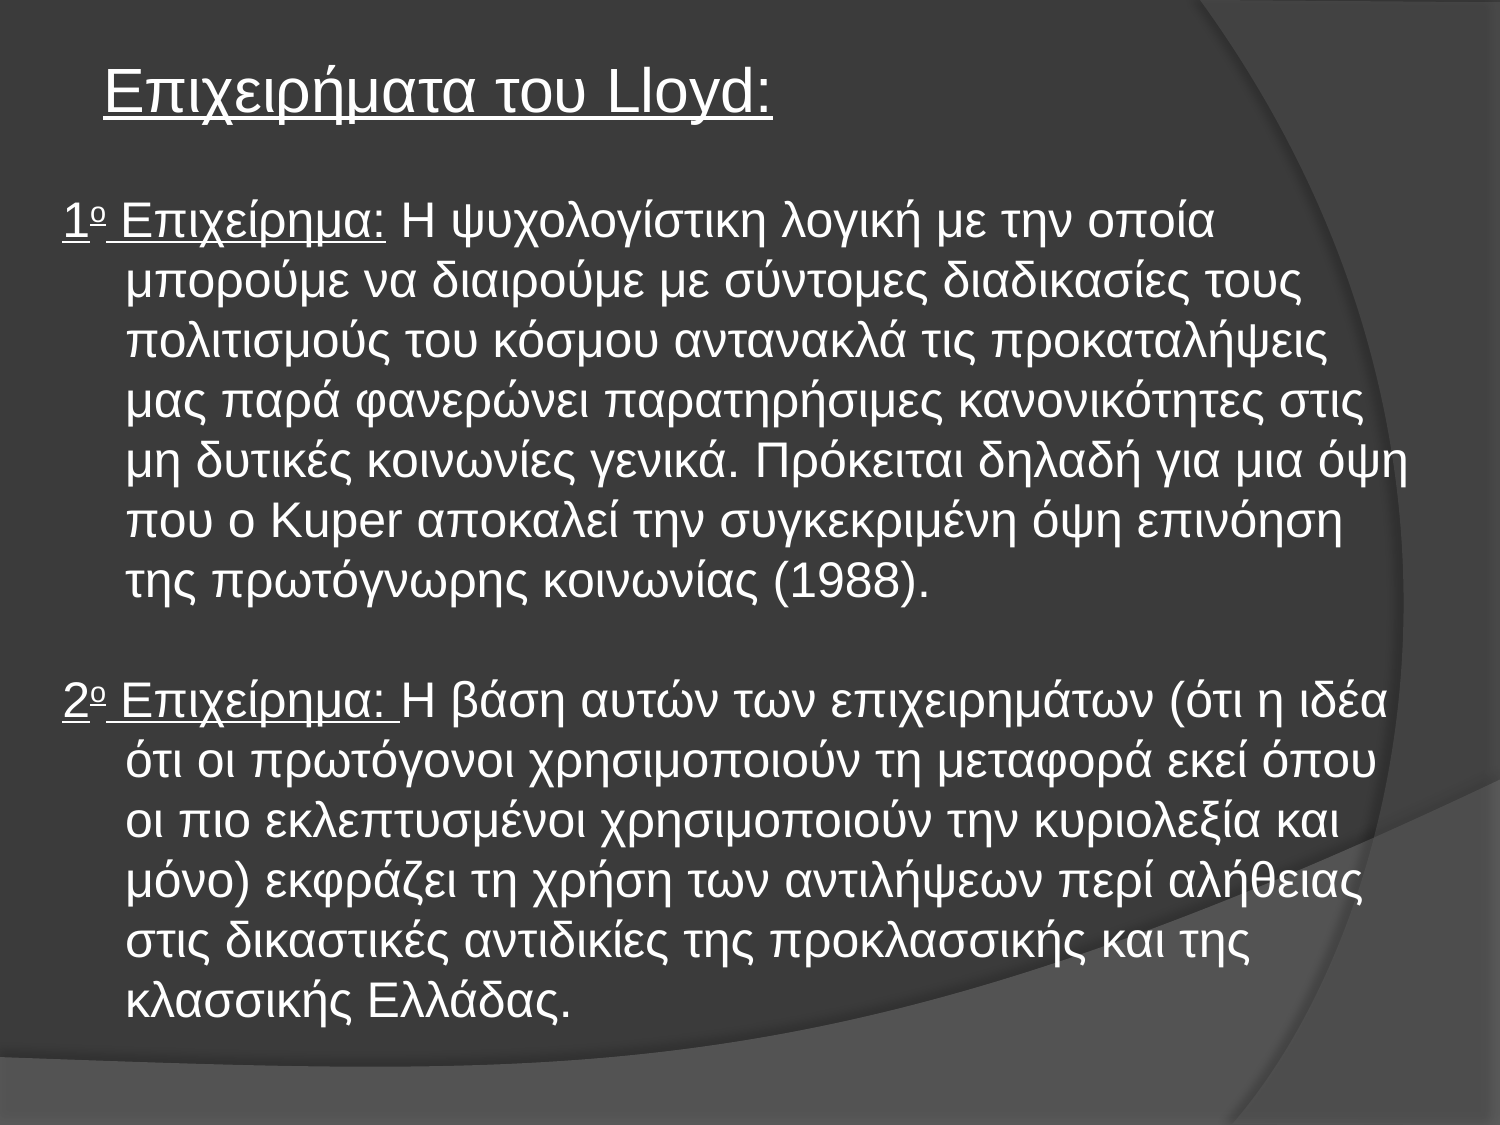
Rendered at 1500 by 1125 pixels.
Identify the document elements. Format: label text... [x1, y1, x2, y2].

text_box Επιχειρήματα του Lloyd: [88, 42, 1376, 133]
list 1ο Επιχείρημα: Η ψυχολογίστικη λογική με την οποία μπορούμε να διαιρούμε με σύντομες διαδικασίες τους πολιτισμούς του κόσμου αντανακλά τις προκαταλήψεις μας παρά φανερώνει παρατηρήσιμες κανονικότητες στις μη δυτικές κοινωνίες γενικά. Πρόκειται δηλαδή για μια όψη που ο Kuper αποκαλεί την συγκεκριμένη όψη επινόηση της πρωτόγνωρης κοινωνίας (1988). 2ο Επιχείρημα: Η βάση αυτών των επιχειρημάτων (ότι η ιδέα ότι οι πρωτόγονοι χρησιμοποιούν τη μεταφορά εκεί όπου οι πιο εκλεπτυσμένοι χρησιμοποιούν την κυριολεξία και μόνο) εκφράζει τη χρήση των αντιλήψεων περί αλήθειας στις δικαστικές αντιδικίες της προκλασσικής και της κλασσικής Ελλάδας. [41, 172, 1436, 1055]
